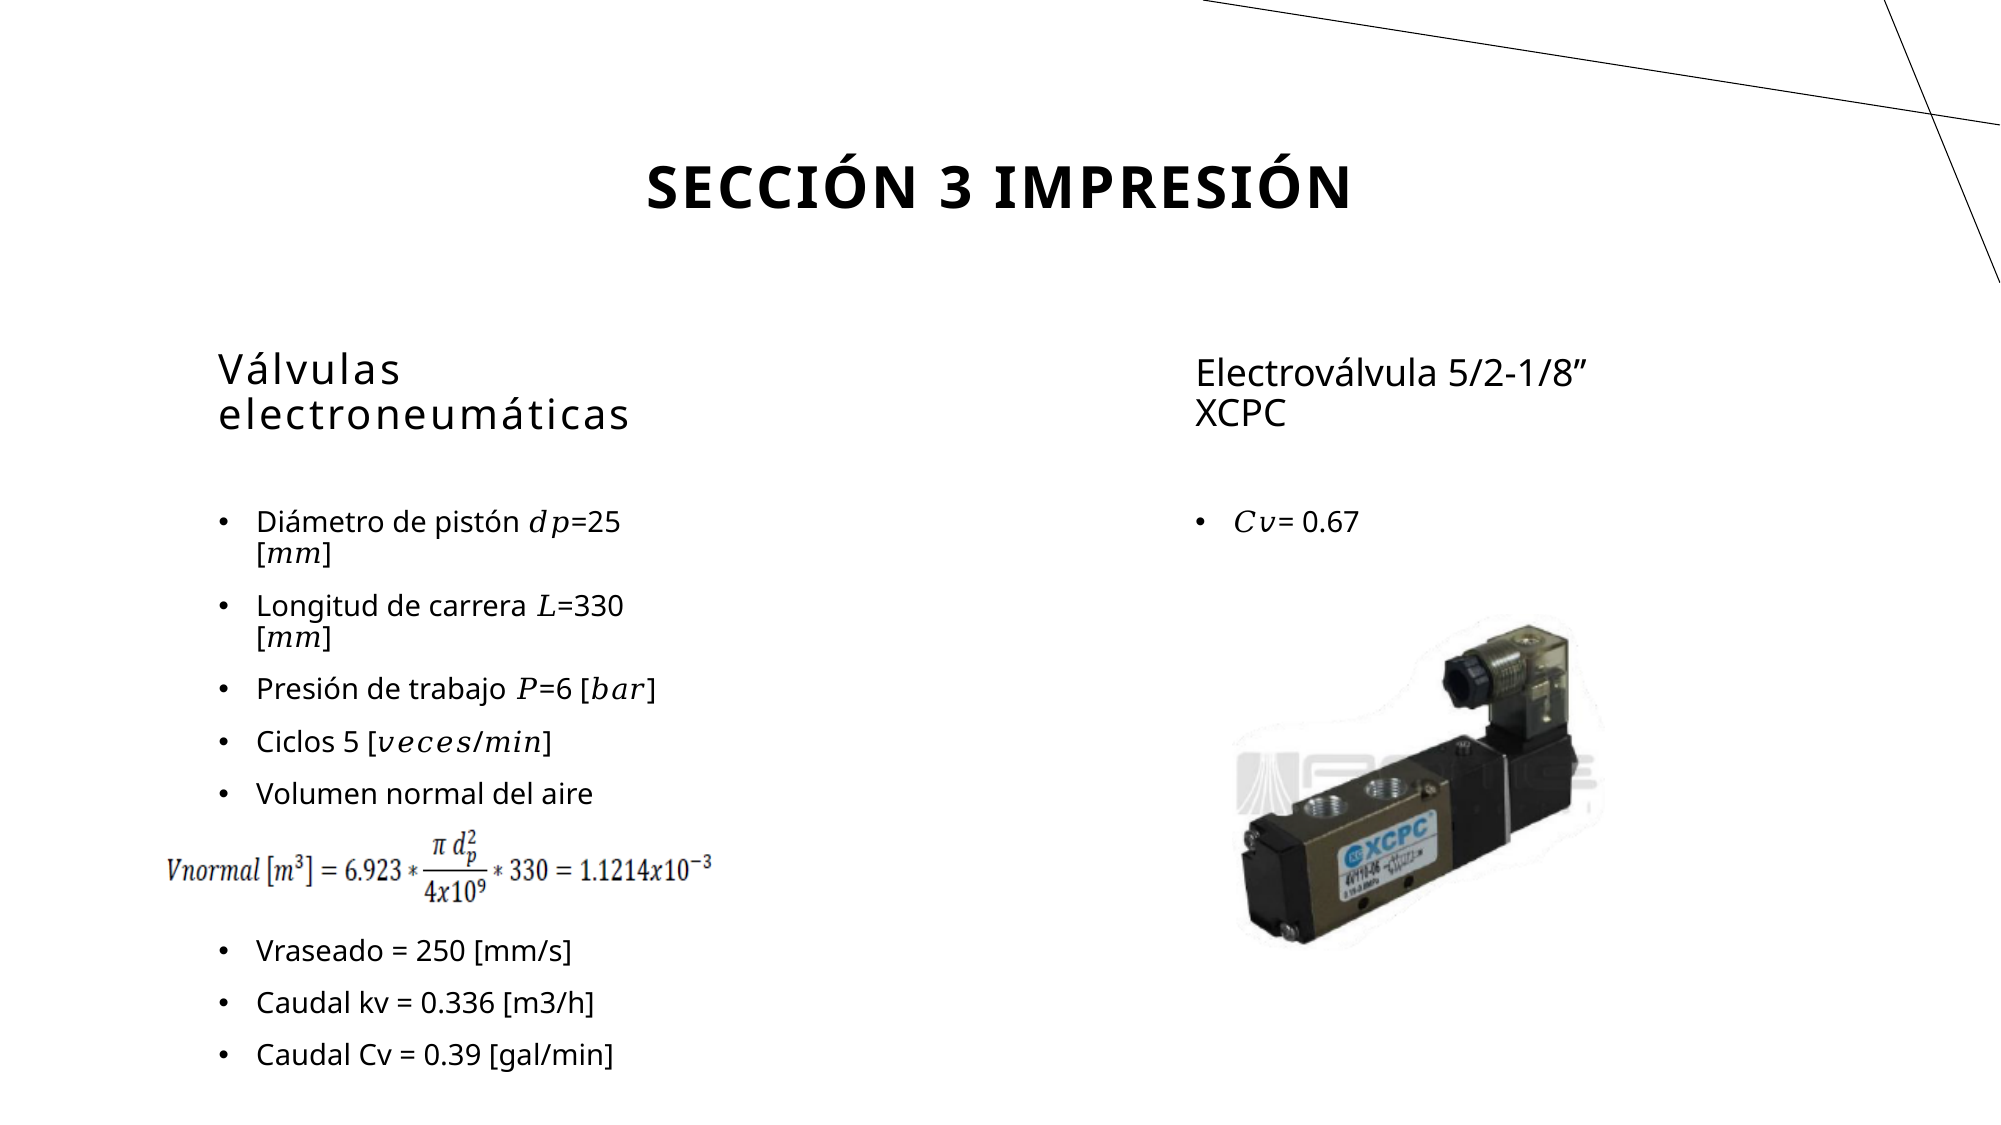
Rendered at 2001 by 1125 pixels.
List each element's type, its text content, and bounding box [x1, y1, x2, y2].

text_box Electroválvula 5/2-1/8’’ XCPC [1180, 326, 1656, 462]
text_box 𝐶𝑣= 0.67 [1180, 500, 1656, 828]
list Válvulas electroneumáticas [203, 326, 677, 462]
picture [159, 827, 721, 913]
text_box Diámetro de pistón 𝑑𝑝=25 [𝑚𝑚] Longitud de carrera 𝐿=330 [𝑚𝑚] Presión de trabajo 𝑃=6 [𝑏𝑎𝑟] Ciclos 5 [𝑣𝑒𝑐𝑒𝑠/𝑚𝑖𝑛] Volumen normal del aire Vraseado = 250 [mm/s] Caudal kv = 0.336 [m3/h] Caudal Cv = 0.39 [gal/min] [203, 500, 677, 827]
picture [1232, 614, 1605, 954]
title Sección 3 Impresión [309, 80, 1691, 298]
